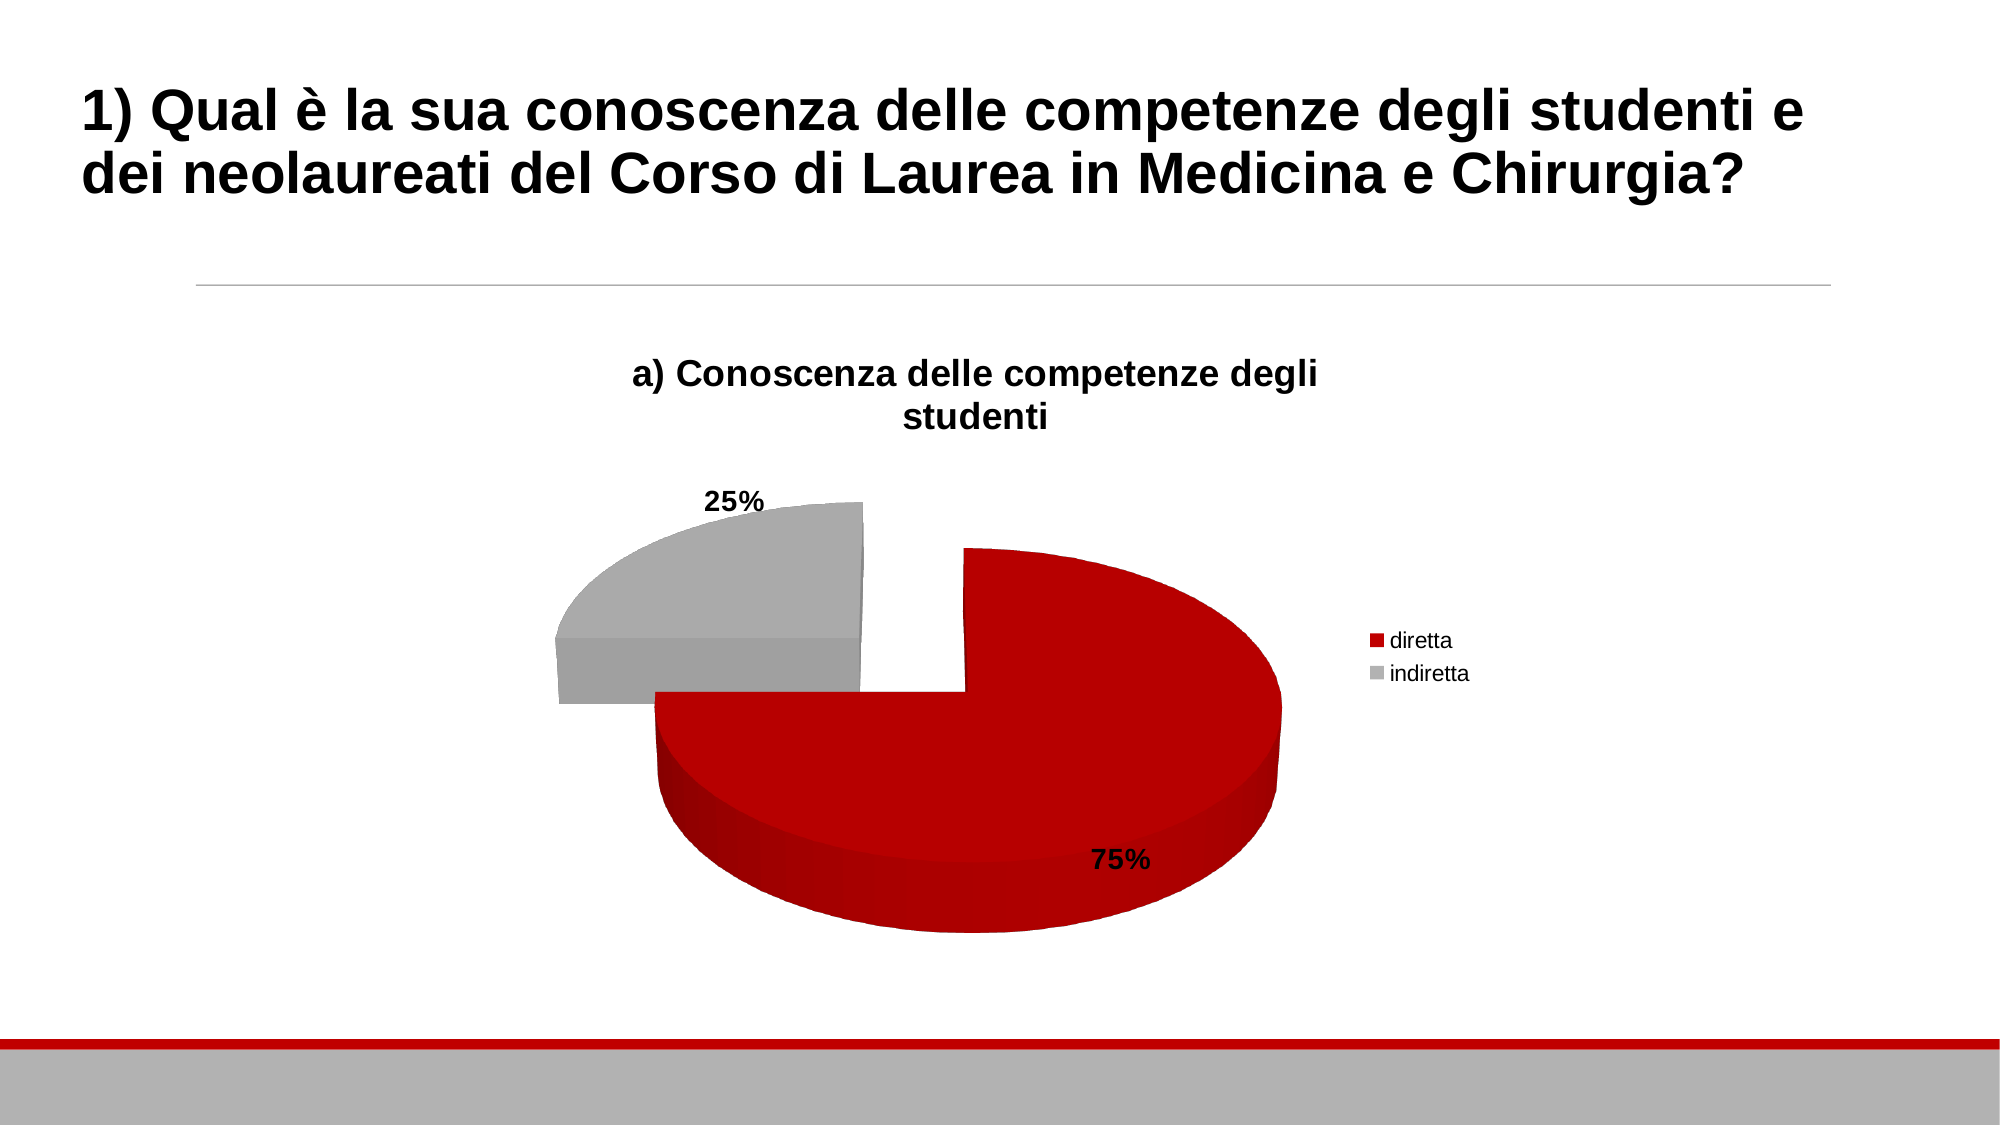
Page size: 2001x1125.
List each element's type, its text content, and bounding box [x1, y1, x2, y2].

title 1) Qual è la sua conoscenza delle competenze degli studenti e dei neolaureati del Corso di Laurea in Medicina e Chirurgia? [81, 12, 1870, 344]
chart [461, 319, 1490, 994]
